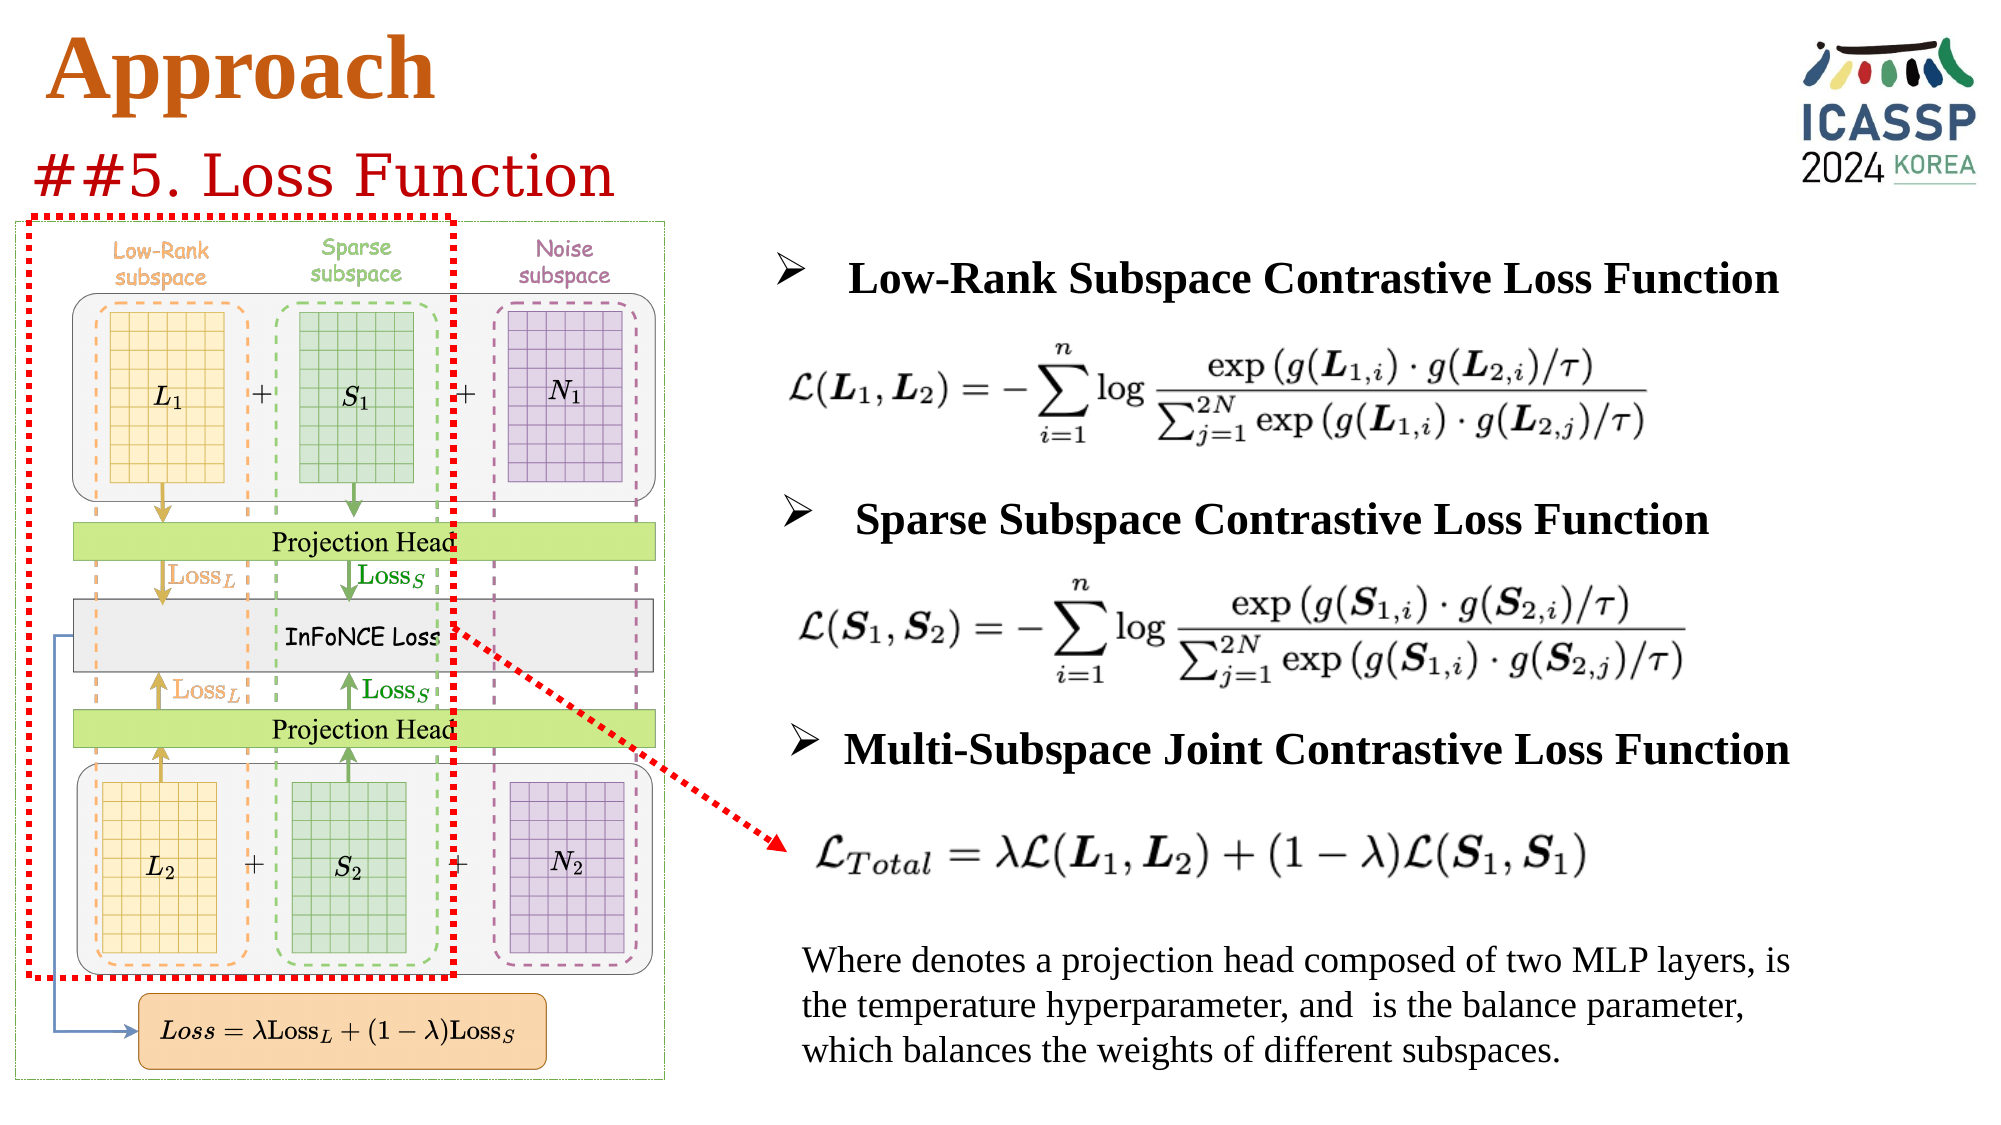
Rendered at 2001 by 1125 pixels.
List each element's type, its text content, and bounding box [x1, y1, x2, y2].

picture [786, 797, 1609, 907]
text_box Multi-Subspace Joint Contrastive Loss Function [787, 711, 1892, 781]
text_box Low-Rank Subspace Contrastive Loss Function [758, 239, 1899, 310]
text_box ##5. Loss Function [15, 130, 759, 216]
text_box Approach [30, 0, 452, 125]
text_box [453, 627, 787, 853]
picture [1778, 0, 2000, 222]
picture [786, 562, 1724, 693]
picture [15, 221, 665, 1080]
text_box Sparse Subspace Contrastive Loss Function [765, 481, 1906, 552]
picture [769, 315, 1676, 470]
text_box [28, 215, 454, 221]
